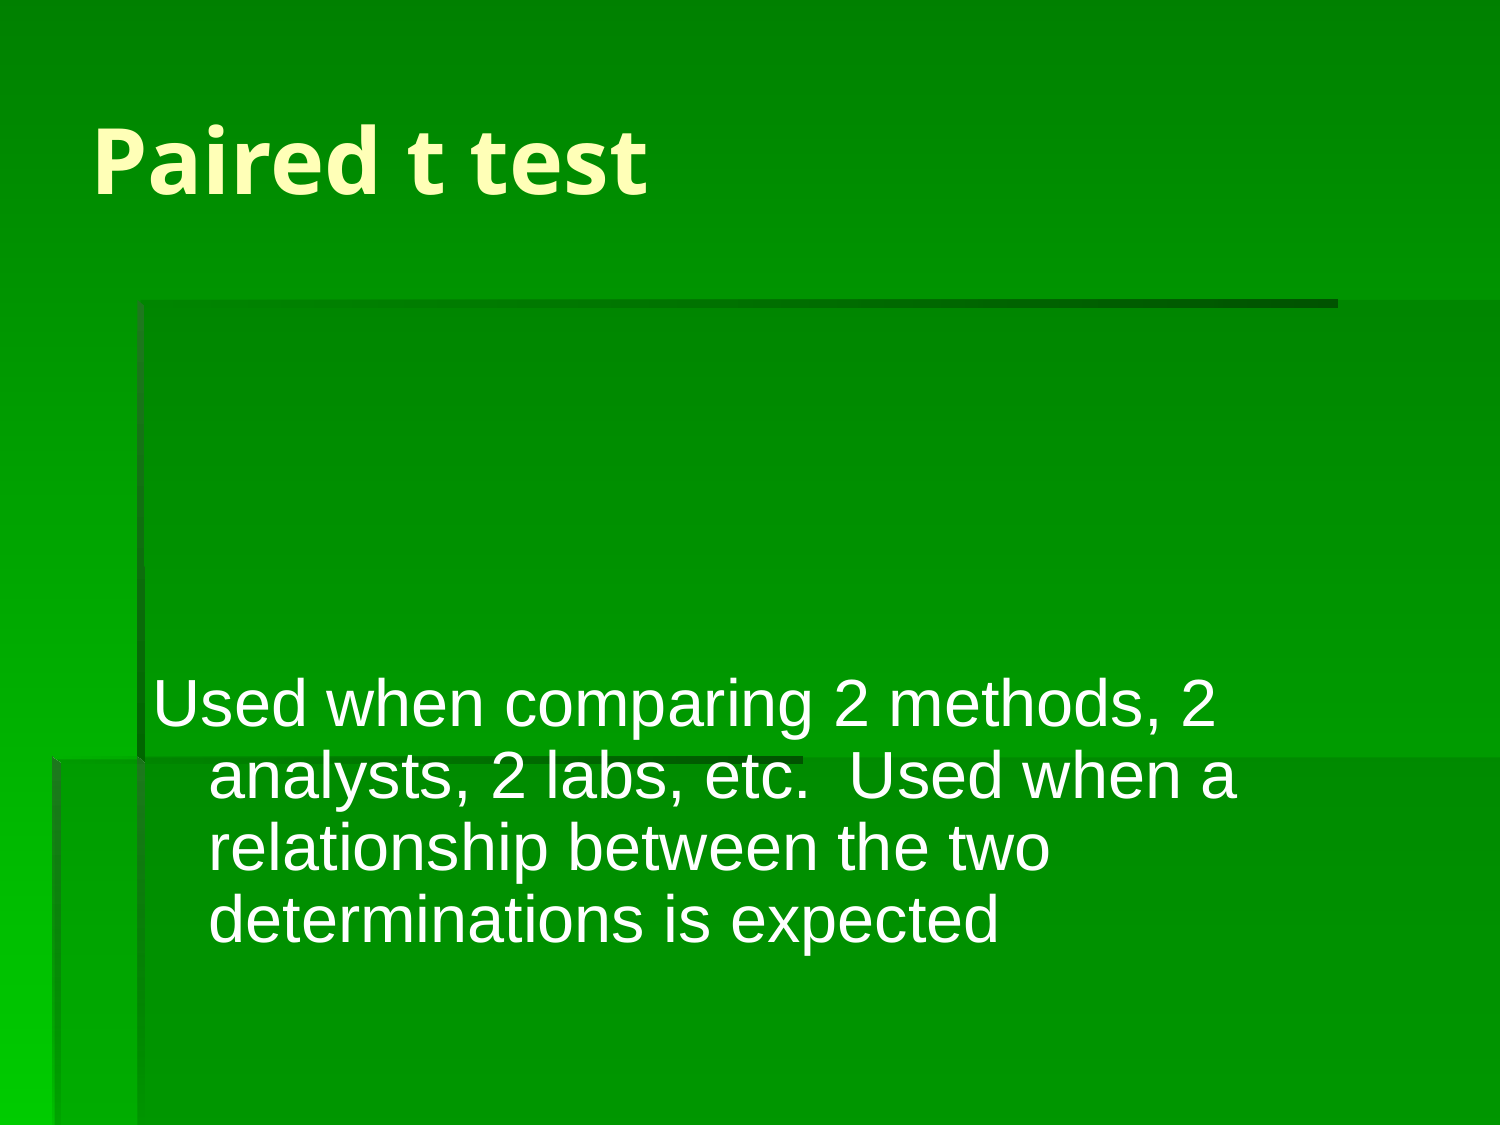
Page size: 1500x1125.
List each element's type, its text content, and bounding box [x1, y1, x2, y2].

list Used when comparing 2 methods, 2 analysts, 2 labs, etc. Used when a relationship between the two determinations is expected [137, 312, 1452, 1001]
title Paired t test [74, 39, 1451, 276]
